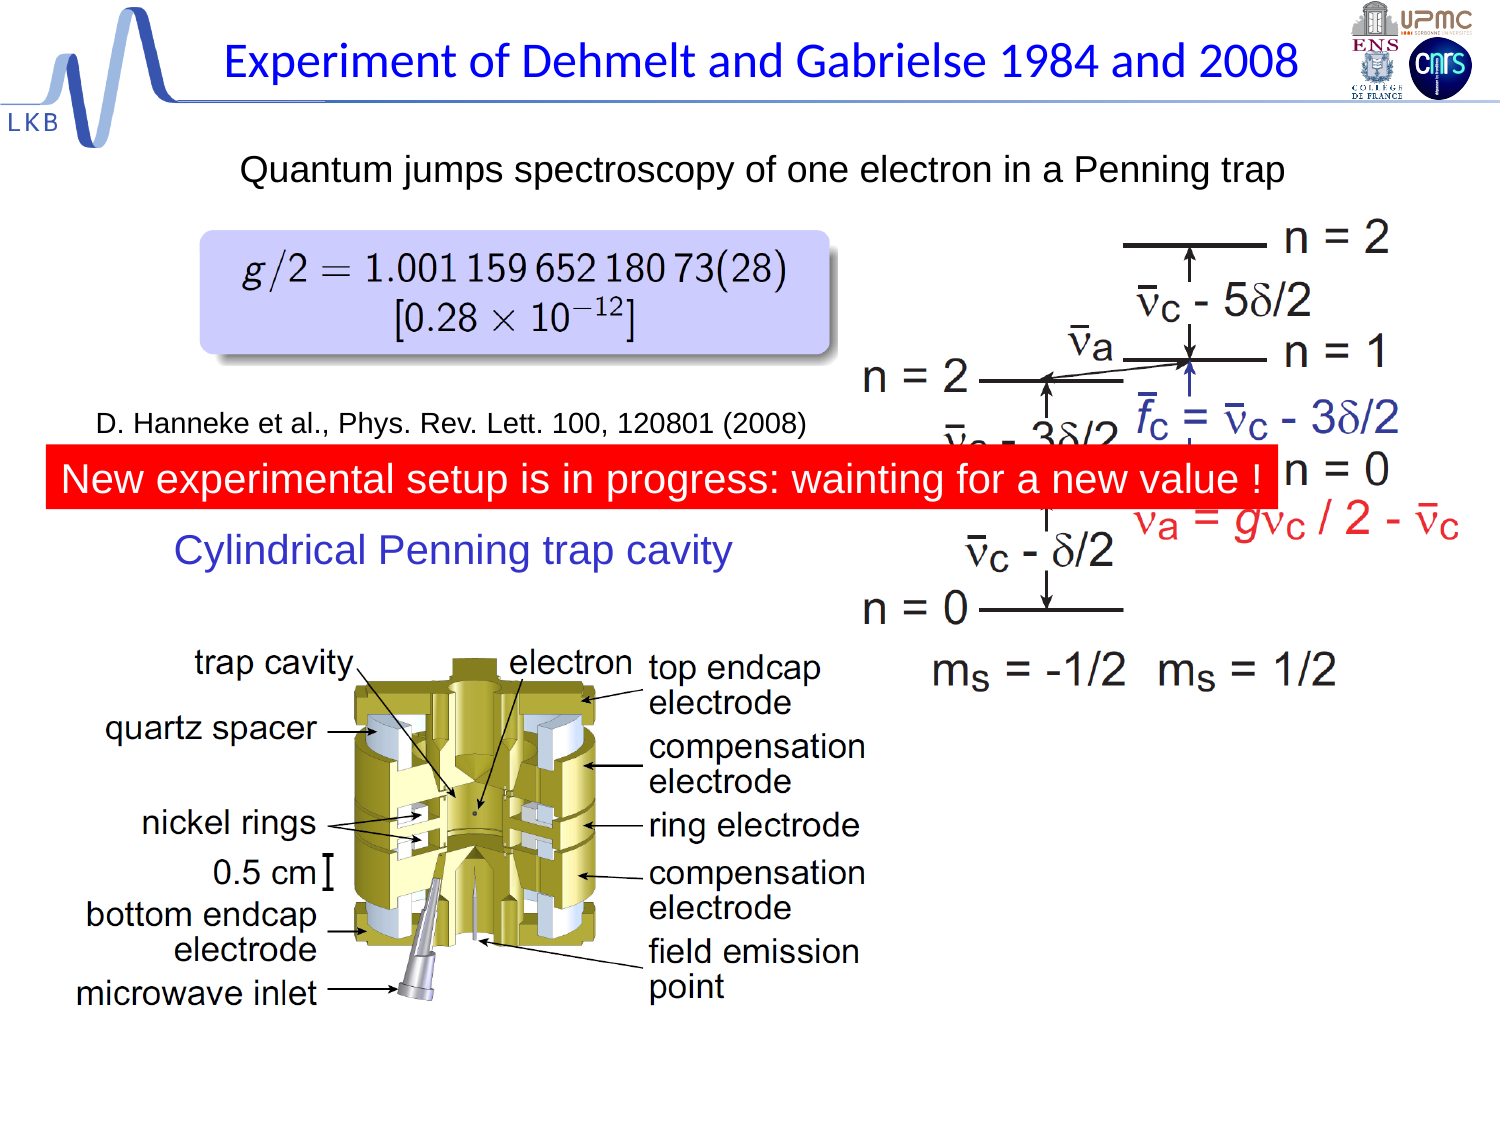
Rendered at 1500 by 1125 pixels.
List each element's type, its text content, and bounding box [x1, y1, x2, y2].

picture [0, 7, 325, 148]
picture [76, 214, 1459, 1008]
picture [1409, 37, 1472, 100]
picture [1401, 10, 1472, 35]
text_box D. Hanneke et al., Phys. Rev. Lett. 100, 120801 (2008) [76, 397, 827, 447]
picture [194, 219, 839, 366]
picture [1350, 1, 1402, 101]
title Experiment of Dehmelt and Gabrielse 1984 and 2008 [183, 14, 1341, 101]
text_box Cylindrical Penning trap cavity [158, 515, 749, 581]
text_box Quantum jumps spectroscopy of one electron in a Penning trap [224, 137, 1302, 197]
text_box New experimental setup is in progress: wainting for a new value ! [45, 444, 857, 510]
